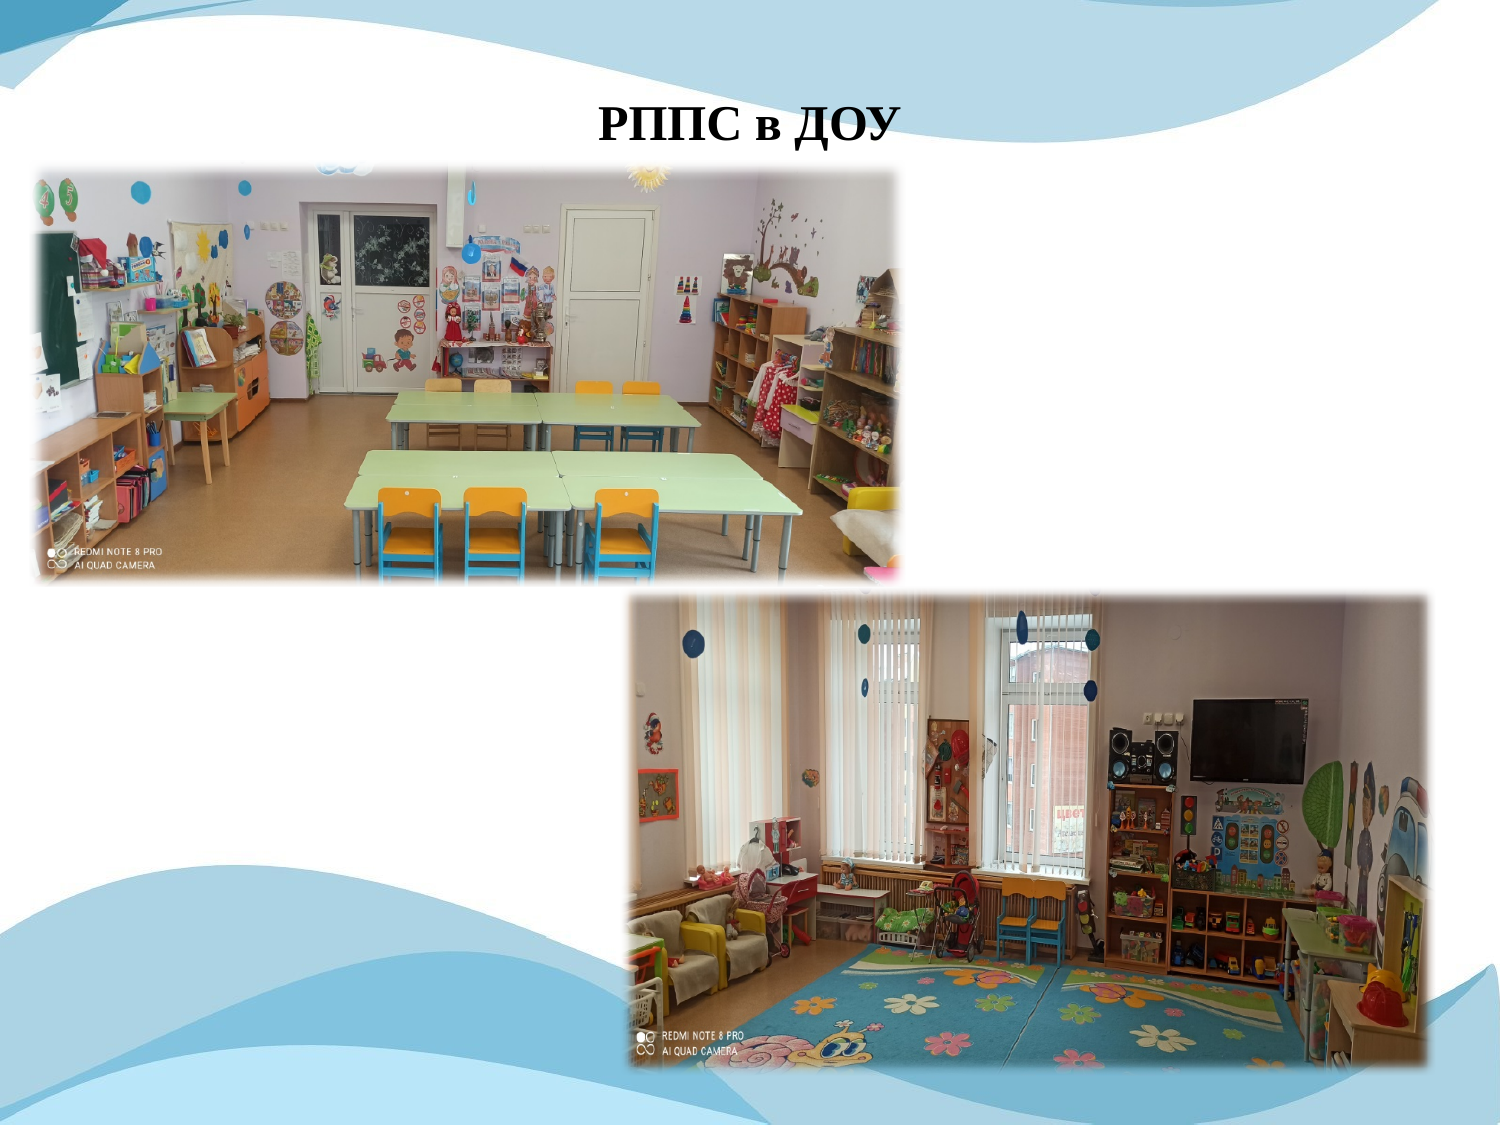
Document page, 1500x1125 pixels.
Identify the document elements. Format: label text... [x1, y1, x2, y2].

title РППС в ДОУ [75, 45, 1425, 197]
picture [0, 0, 1500, 1125]
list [619, 585, 1436, 1076]
